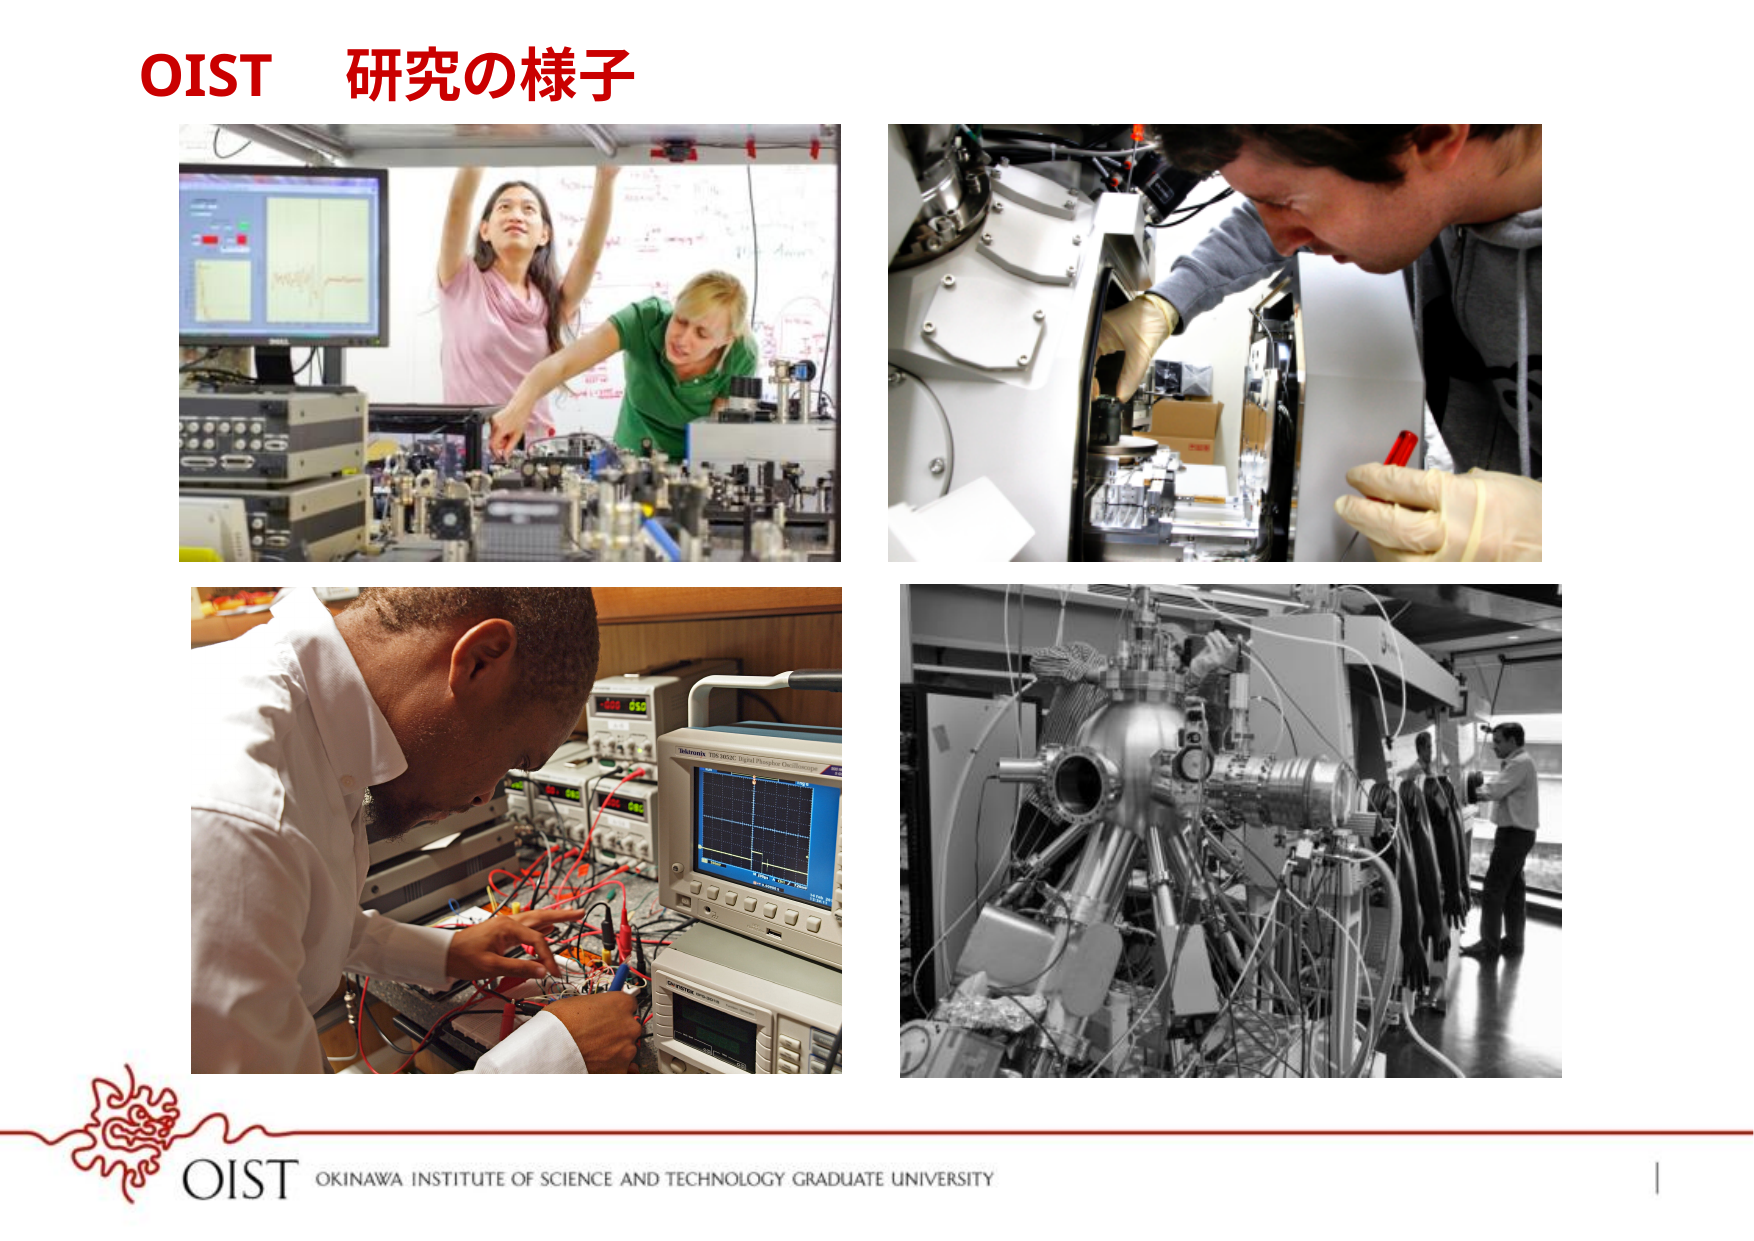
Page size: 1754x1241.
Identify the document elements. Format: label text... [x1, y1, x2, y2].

picture [0, 0, 1754, 1241]
title OIST 研究の様子 [121, 29, 830, 113]
